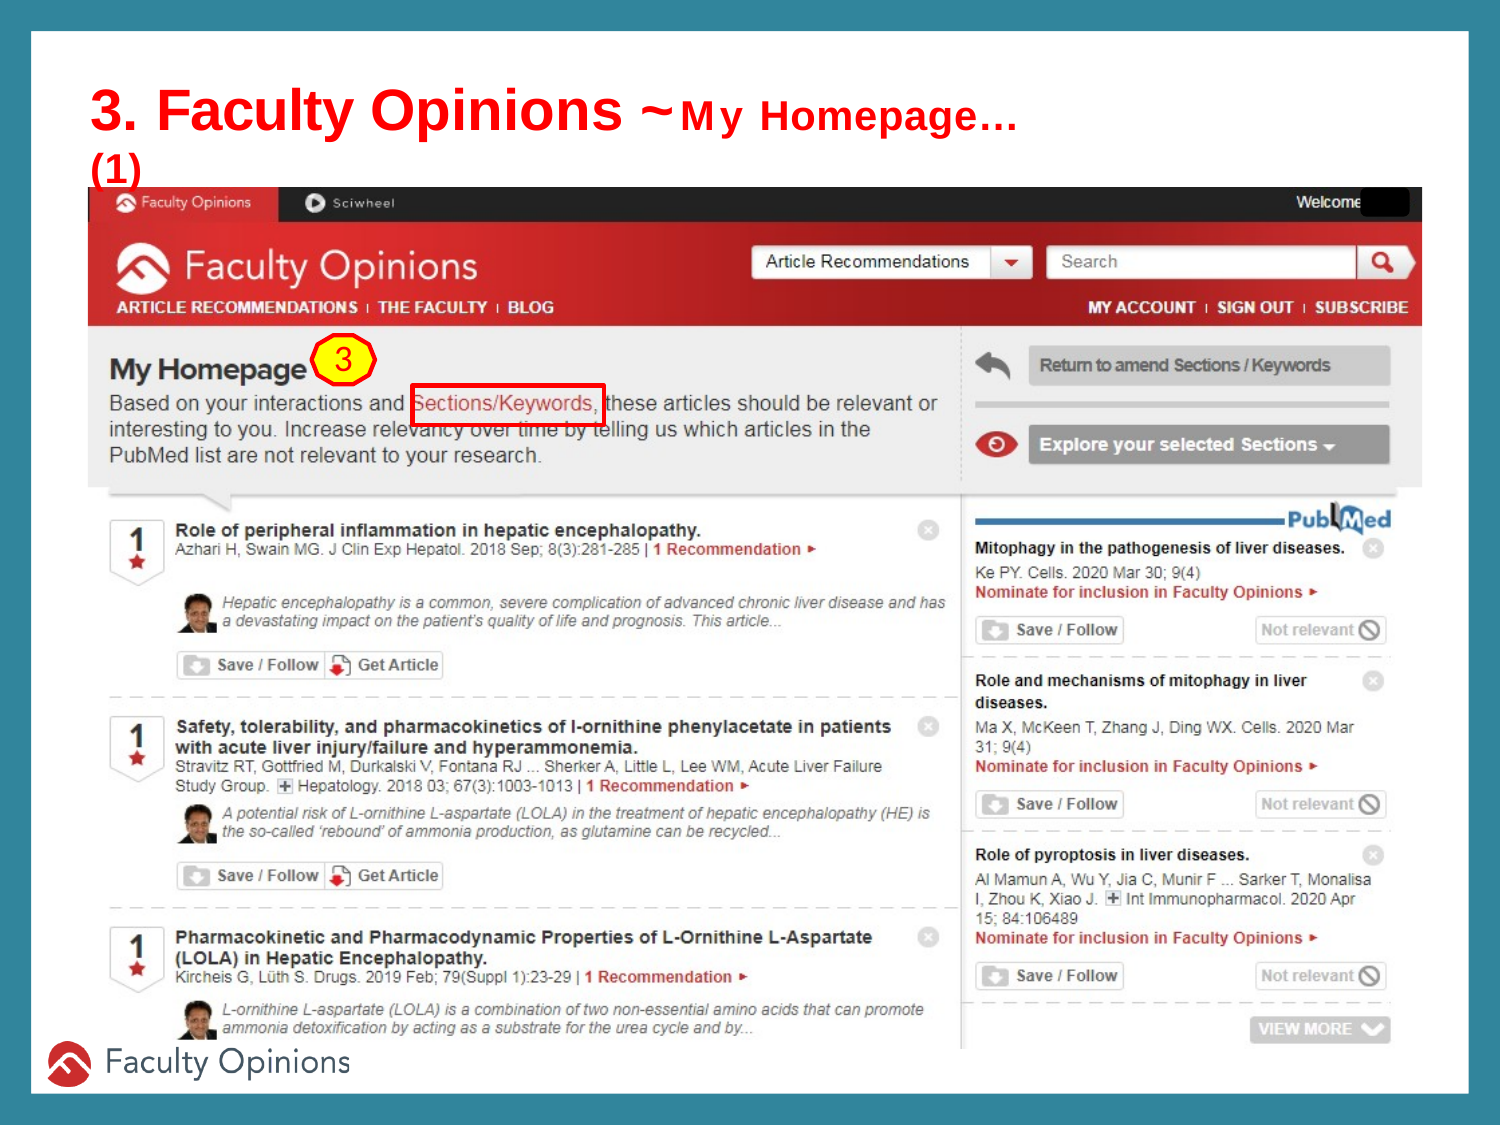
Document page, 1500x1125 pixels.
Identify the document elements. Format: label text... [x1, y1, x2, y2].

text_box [87, 187, 1423, 1049]
text_box [47, 1041, 350, 1087]
text_box 3. Faculty Opinions ~My Homepage…(1) [87, 69, 1072, 186]
text_box [0, 0, 1500, 1125]
